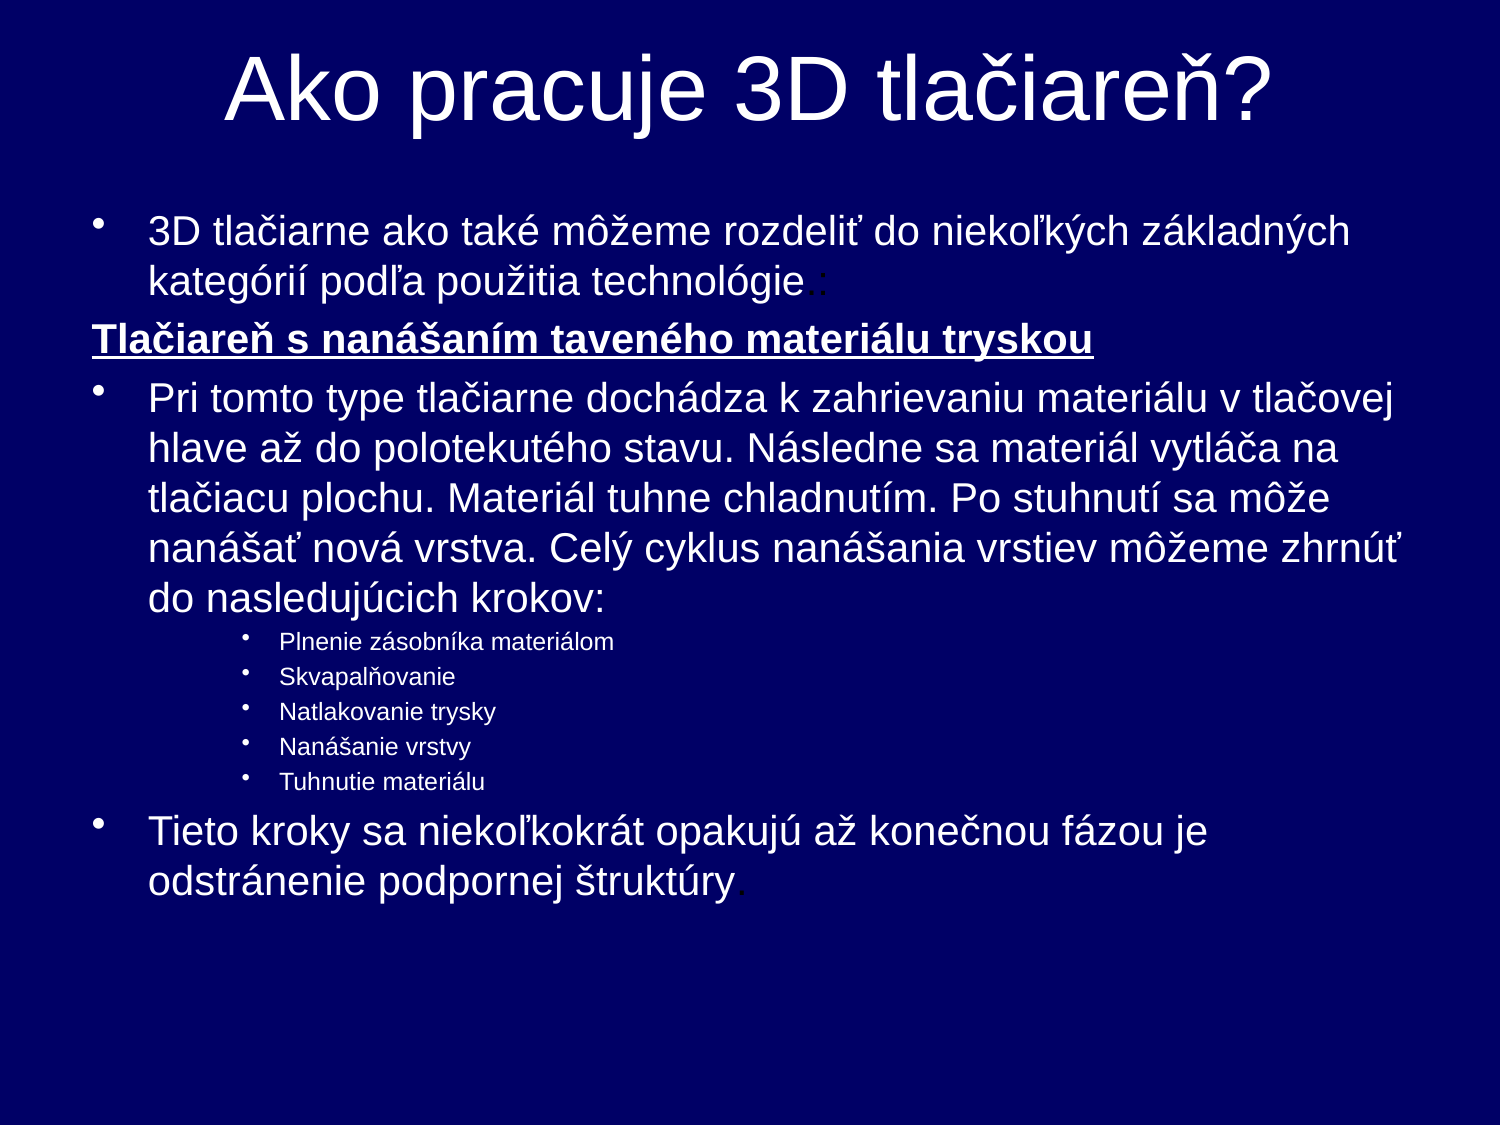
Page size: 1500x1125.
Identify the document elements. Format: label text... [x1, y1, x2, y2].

list 3D tlačiarne ako také môžeme rozdeliť do niekoľkých základných kategórií podľa použitia technológie.: Tlačiareň s nanášaním taveného materiálu tryskou Pri tomto type tlačiarne dochádza k zahrievaniu materiálu v tlačovej hlave až do polotekutého stavu. Následne sa materiál vytláča na tlačiacu plochu. Materiál tuhne chladnutím. Po stuhnutí sa môže nanášať nová vrstva. Celý cyklus nanášania vrstiev môžeme zhrnúť do nasledujúcich krokov: Plnenie zásobníka materiálom Skvapalňovanie Natlakovanie trysky Nanášanie vrstvy Tuhnutie materiálu Tieto kroky sa niekoľkokrát opakujú až konečnou fázou je odstránenie podpornej štruktúry. [76, 196, 1427, 939]
title Ako pracuje 3D tlačiareň? [75, 45, 1425, 233]
